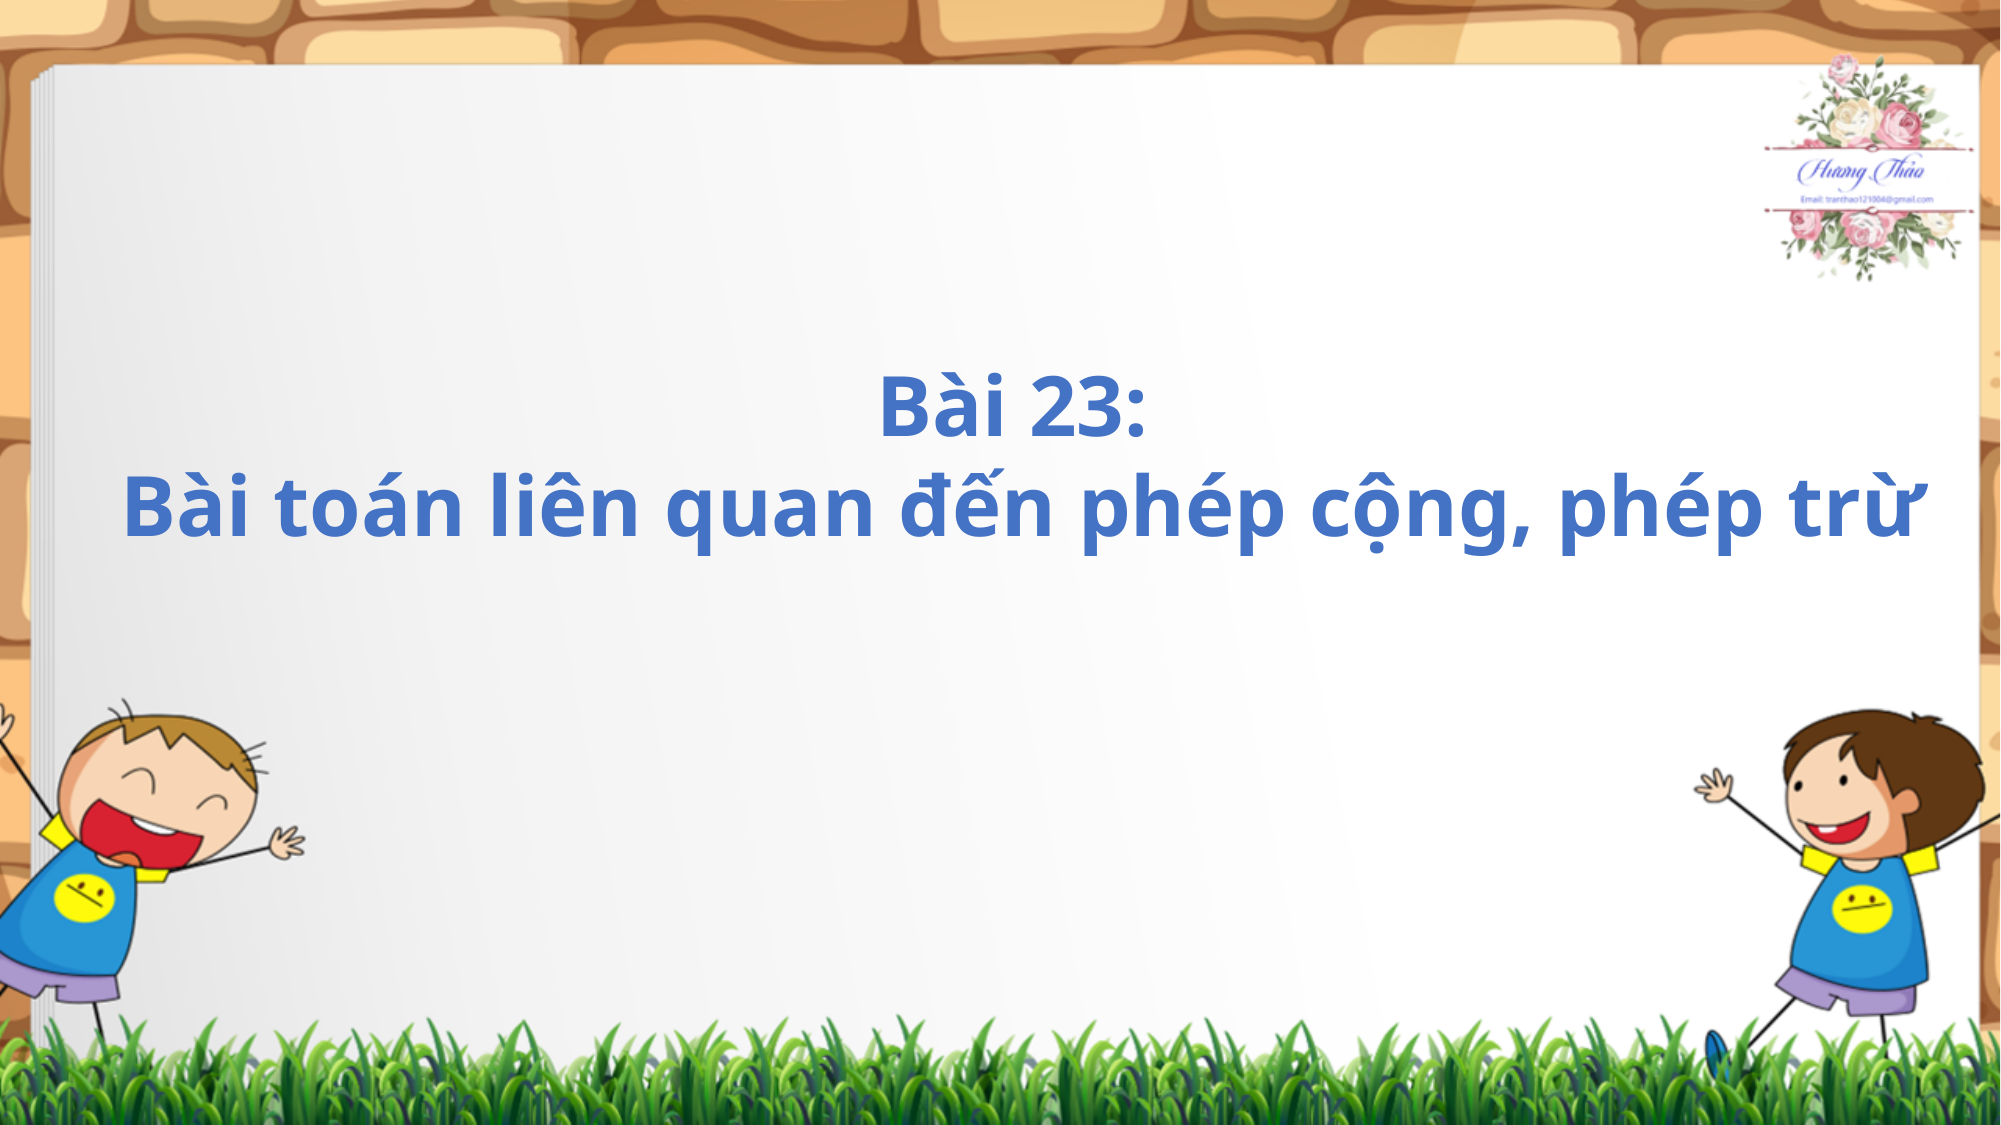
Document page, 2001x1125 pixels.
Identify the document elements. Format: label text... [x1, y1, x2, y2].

text_box Bài 23: Bài toán liên quan đến phép cộng, phép trừ [46, 345, 2000, 561]
picture [0, 0, 2001, 1125]
